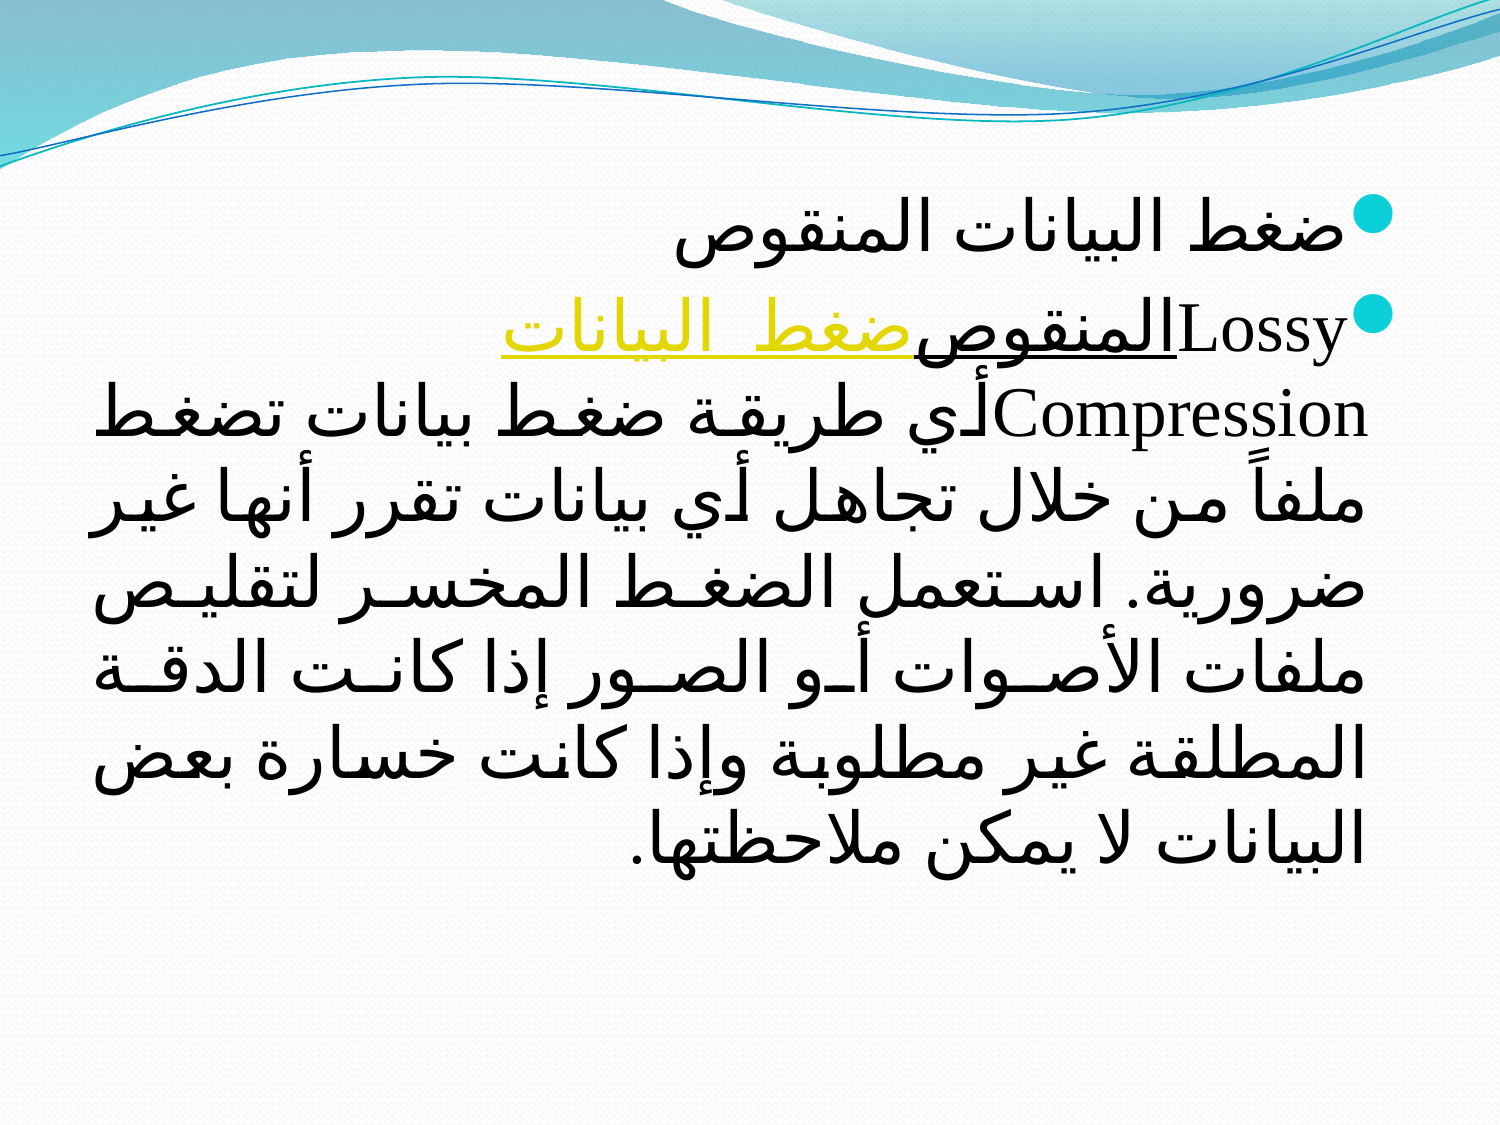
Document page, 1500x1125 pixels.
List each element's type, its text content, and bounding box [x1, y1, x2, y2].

list ضغط البيانات المنقوص ضغط البيانات المنقوصLossy Compressionأي طريقة ضغط بيانات تضغط ملفاً من خلال تجاهل أي بيانات تقرر أنها غير ضرورية. استعمل الضغط المخسر لتقليص ملفات الأصوات أو الصور إذا كانت الدقة المطلقة غير مطلوبة وإذا كانت خسارة بعض البيانات لا يمكن ملاحظتها. [76, 172, 1427, 893]
